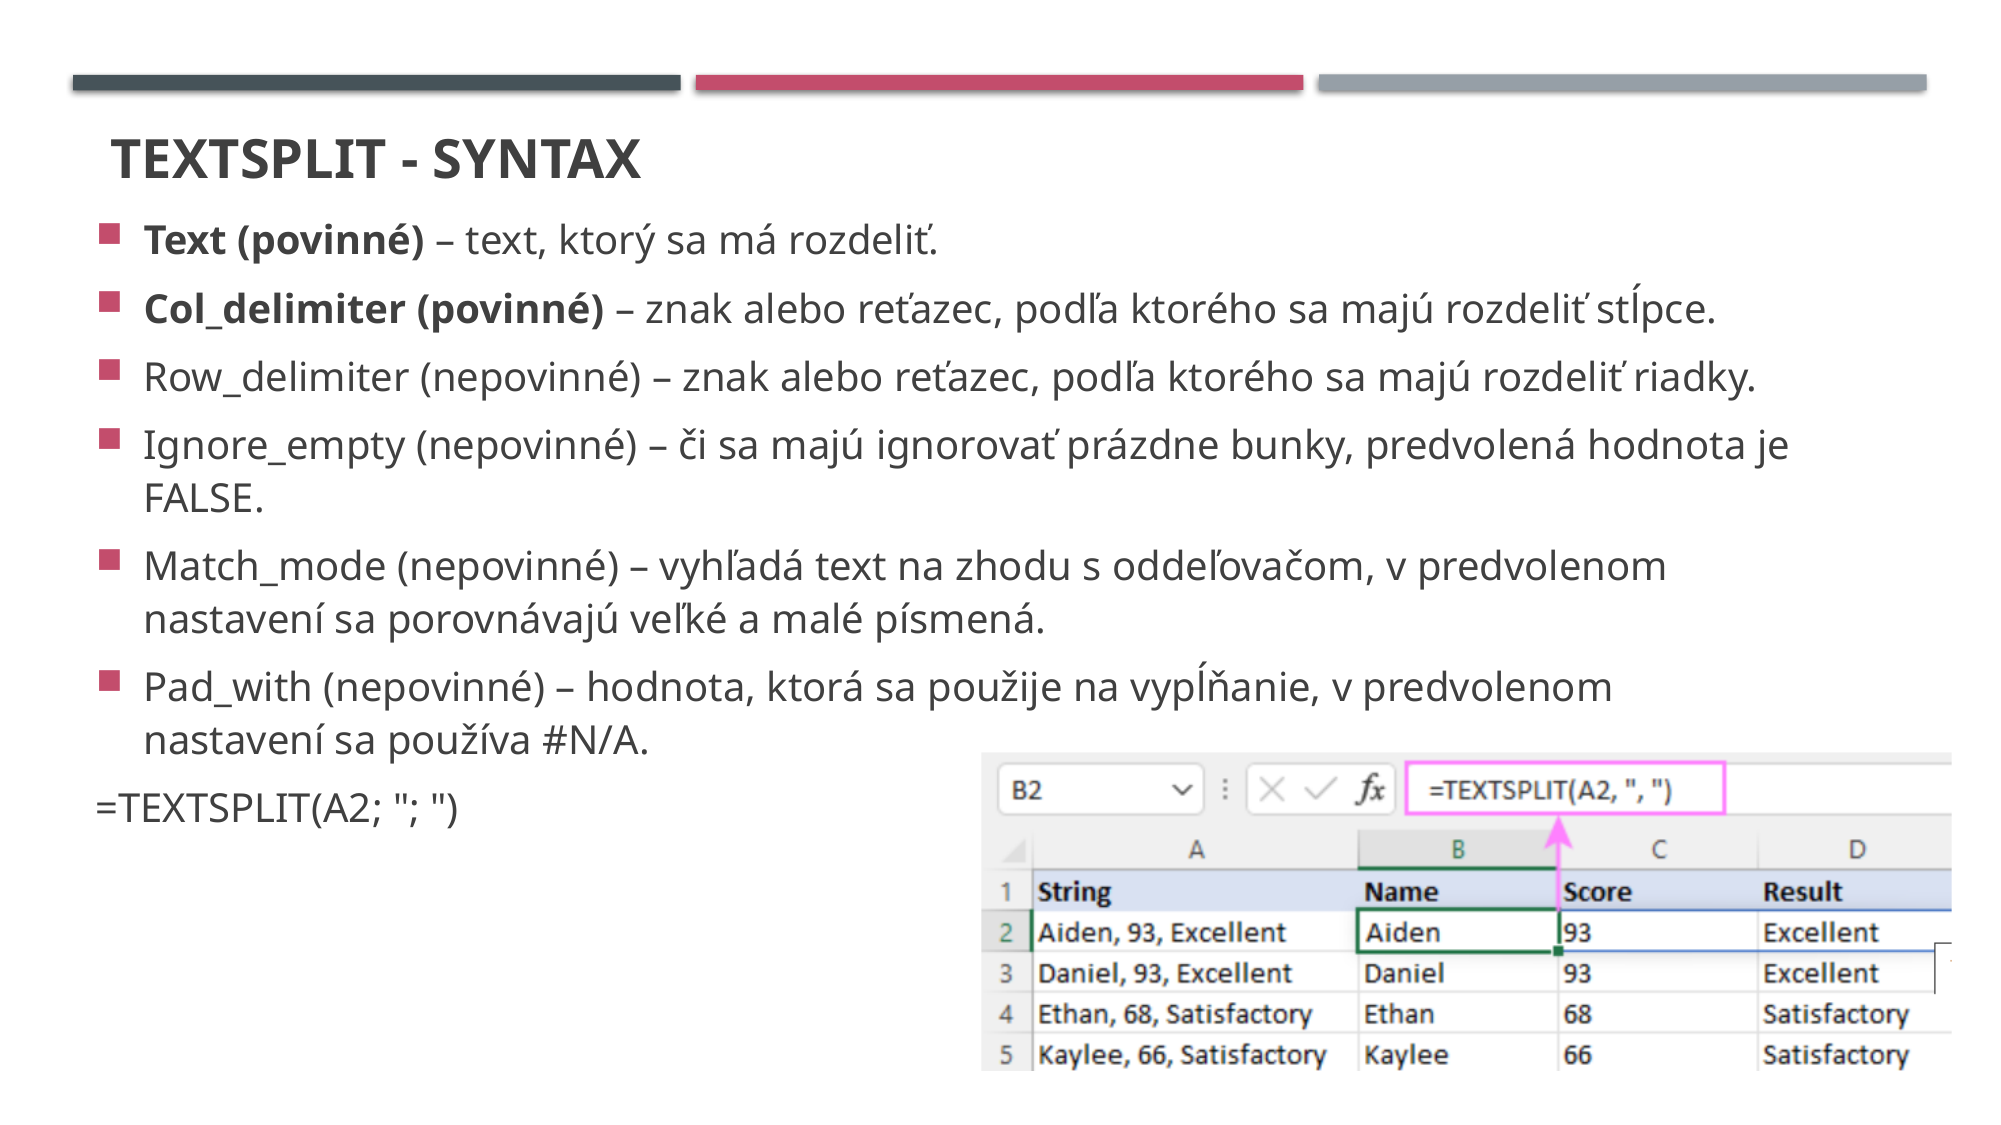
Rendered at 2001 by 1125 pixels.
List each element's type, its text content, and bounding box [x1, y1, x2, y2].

picture [980, 738, 1953, 1072]
list Text (povinné) – text, ktorý sa má rozdeliť. Col_delimiter (povinné) – znak alebo reťazec, podľa ktorého sa majú rozdeliť stĺpce. Row_delimiter (nepovinné) – znak alebo reťazec, podľa ktorého sa majú rozdeliť riadky. Ignore_empty (nepovinné) – či sa majú ignorovať prázdne bunky, predvolená hodnota je FALSE. Match_mode (nepovinné) – vyhľadá text na zhodu s oddeľovačom, v predvolenom nastavení sa porovnávajú veľké a malé písmená. Pad_with (nepovinné) – hodnota, ktorá sa použije na vypĺňanie, v predvolenom nastavení sa používa #N/A. =TEXTSPLIT(A2; "; ") [80, 196, 1821, 844]
title TExtsplit - syntax [95, 115, 1905, 197]
